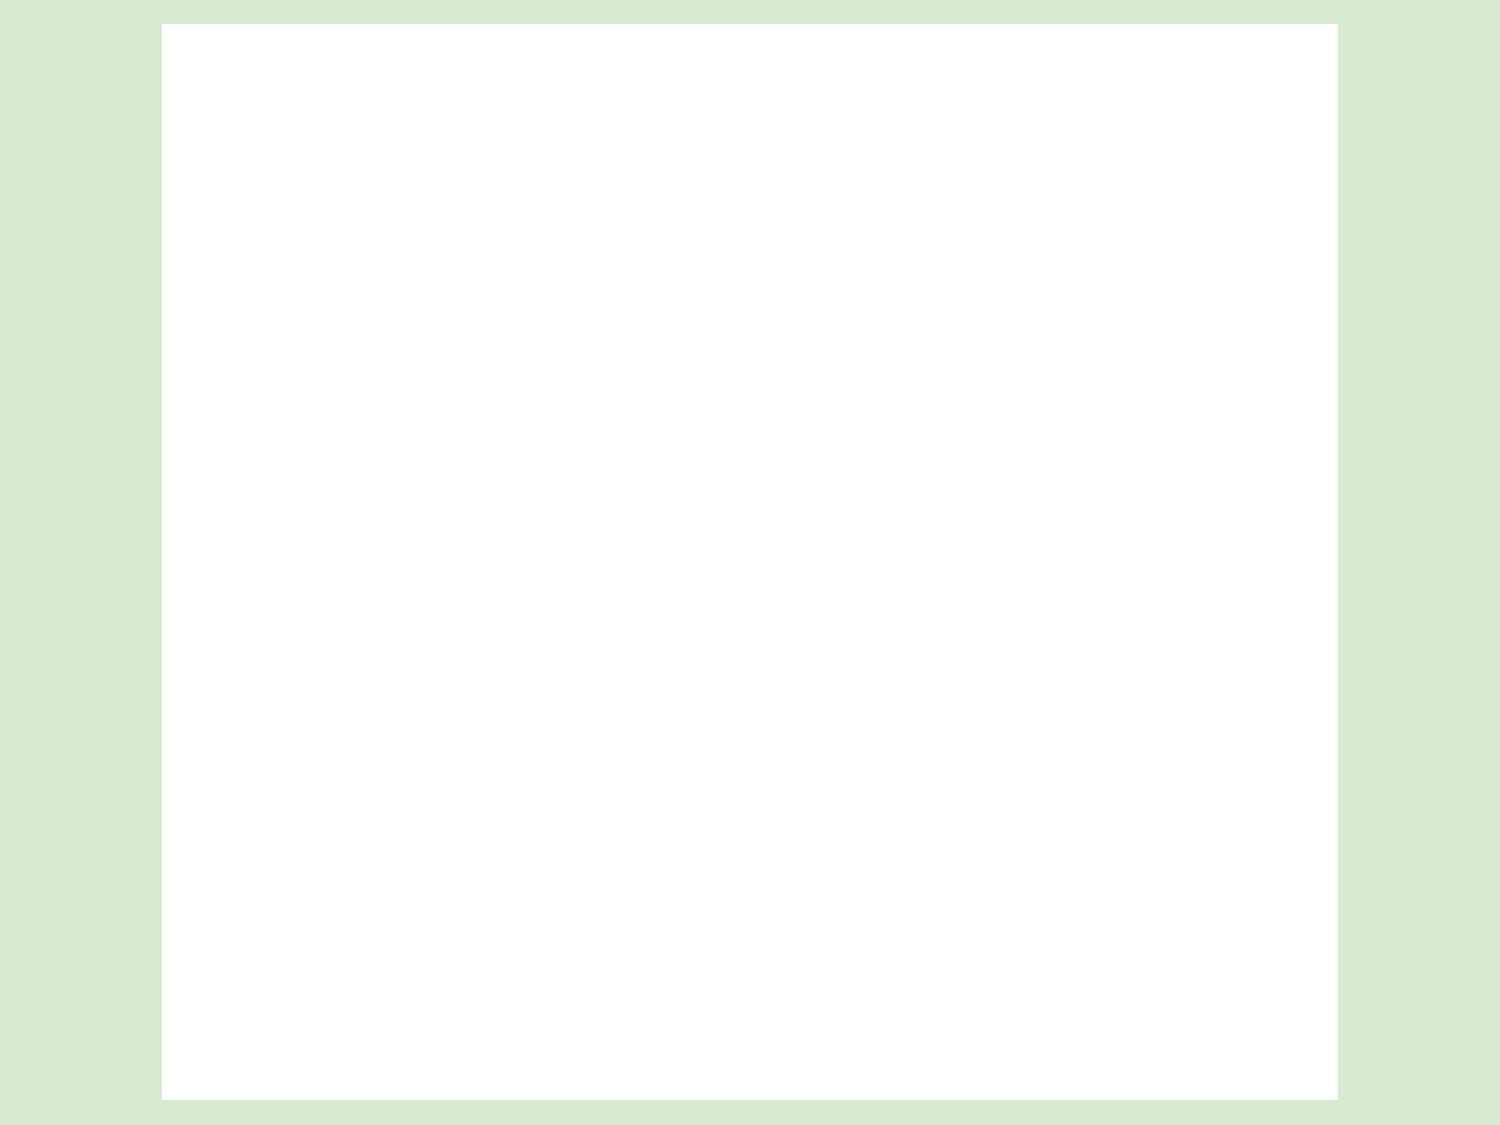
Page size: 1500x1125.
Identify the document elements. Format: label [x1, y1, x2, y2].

picture [162, 24, 1338, 1101]
